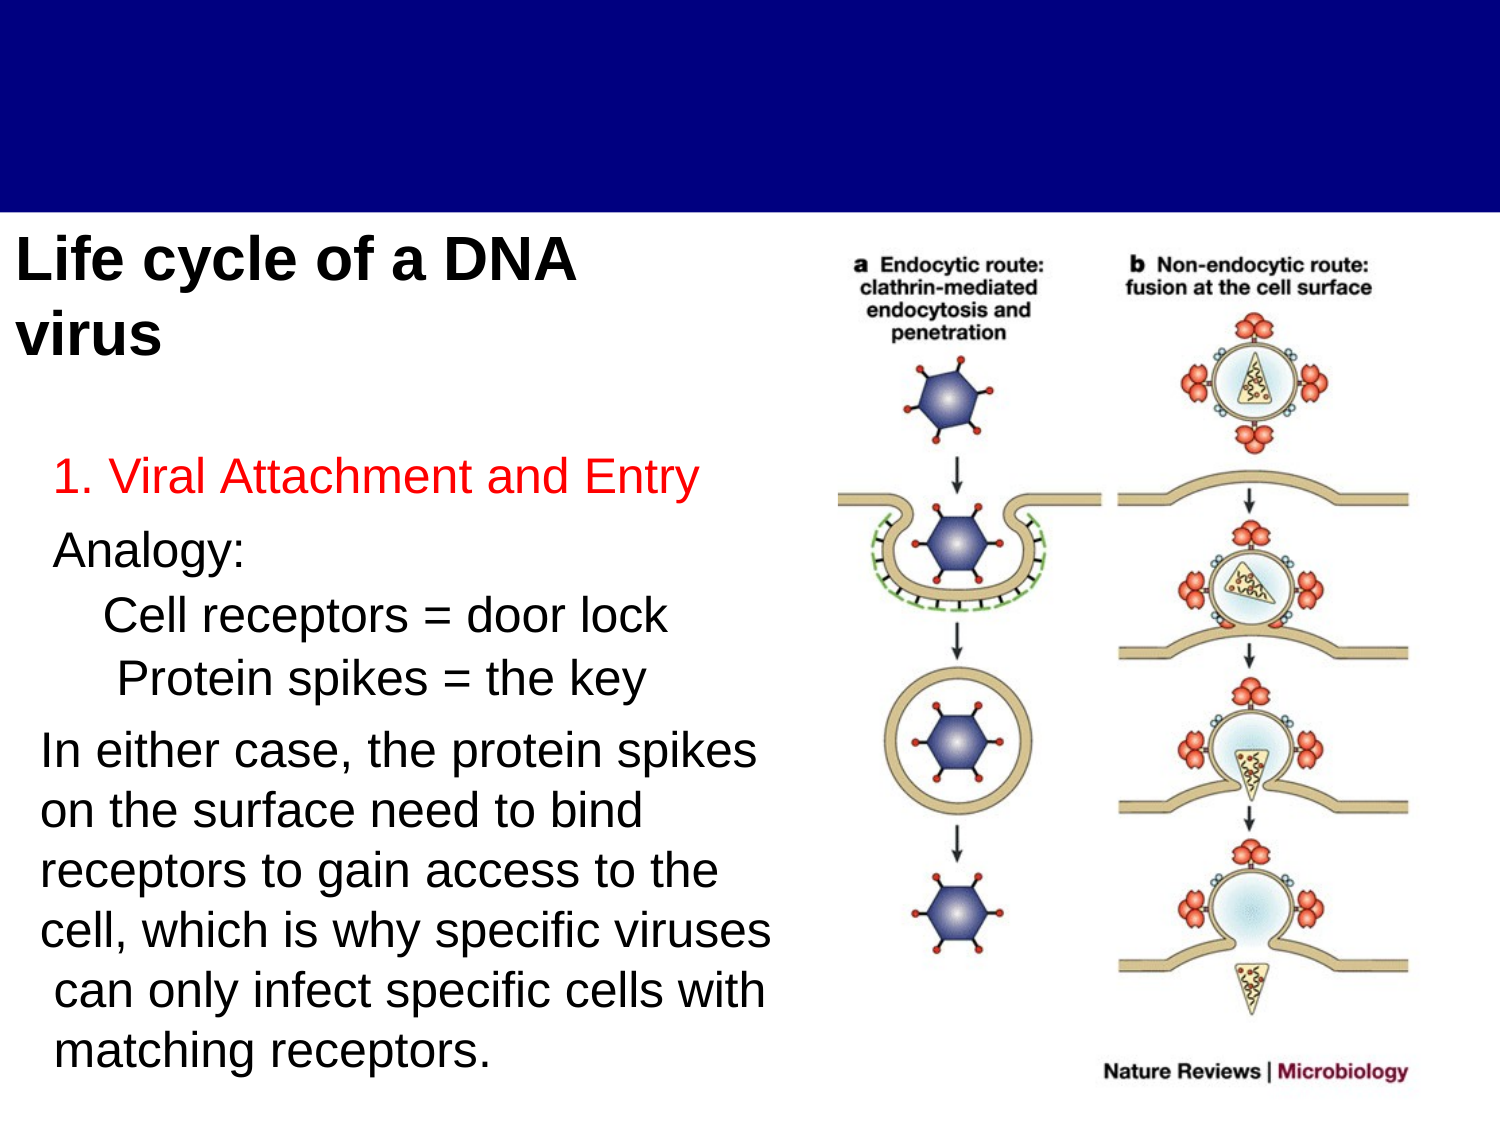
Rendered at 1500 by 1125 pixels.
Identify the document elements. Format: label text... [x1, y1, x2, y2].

text_box [0, 0, 1500, 213]
text_box 1. Viral Attachment and Entry Analogy: Cell receptors = door lock Protein spikes = the key In either case, the protein spikes on the surface need to bind receptors to gain access to the cell, which is why specific viruses can only infect specific cells with matching receptors. [37, 443, 779, 1078]
text_box [837, 237, 1438, 1113]
title Life cycle of a DNA virus [12, 218, 584, 407]
